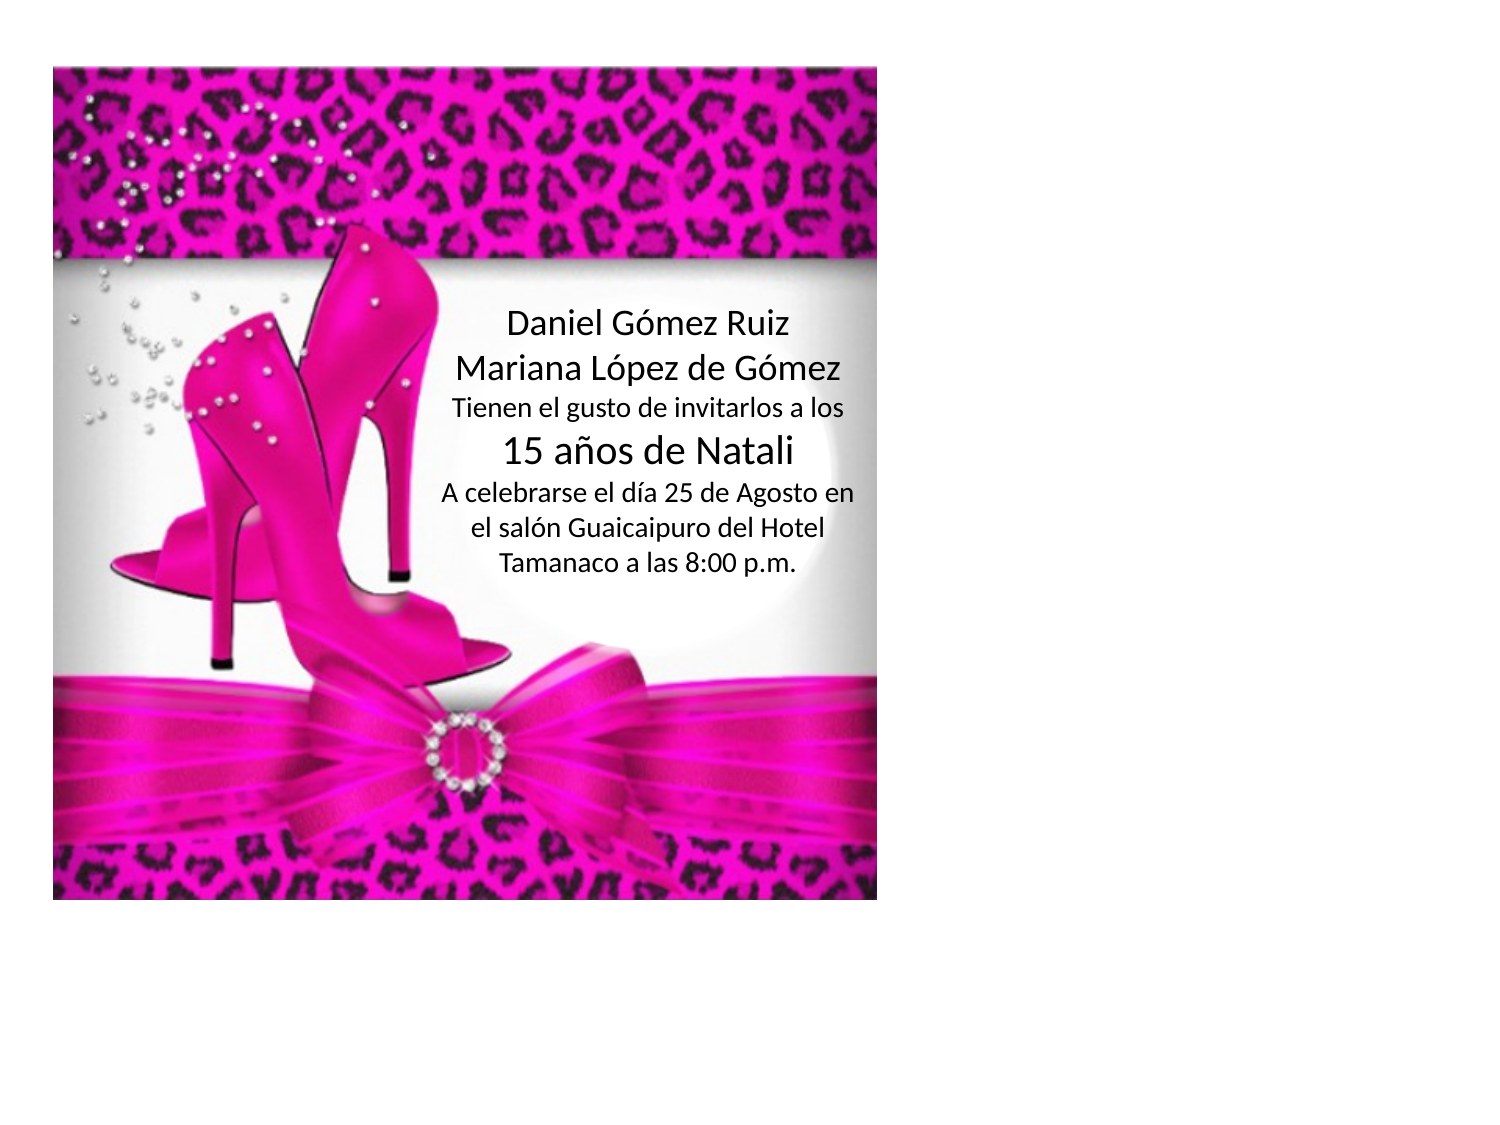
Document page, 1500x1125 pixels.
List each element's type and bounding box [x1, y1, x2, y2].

picture [52, 66, 877, 900]
